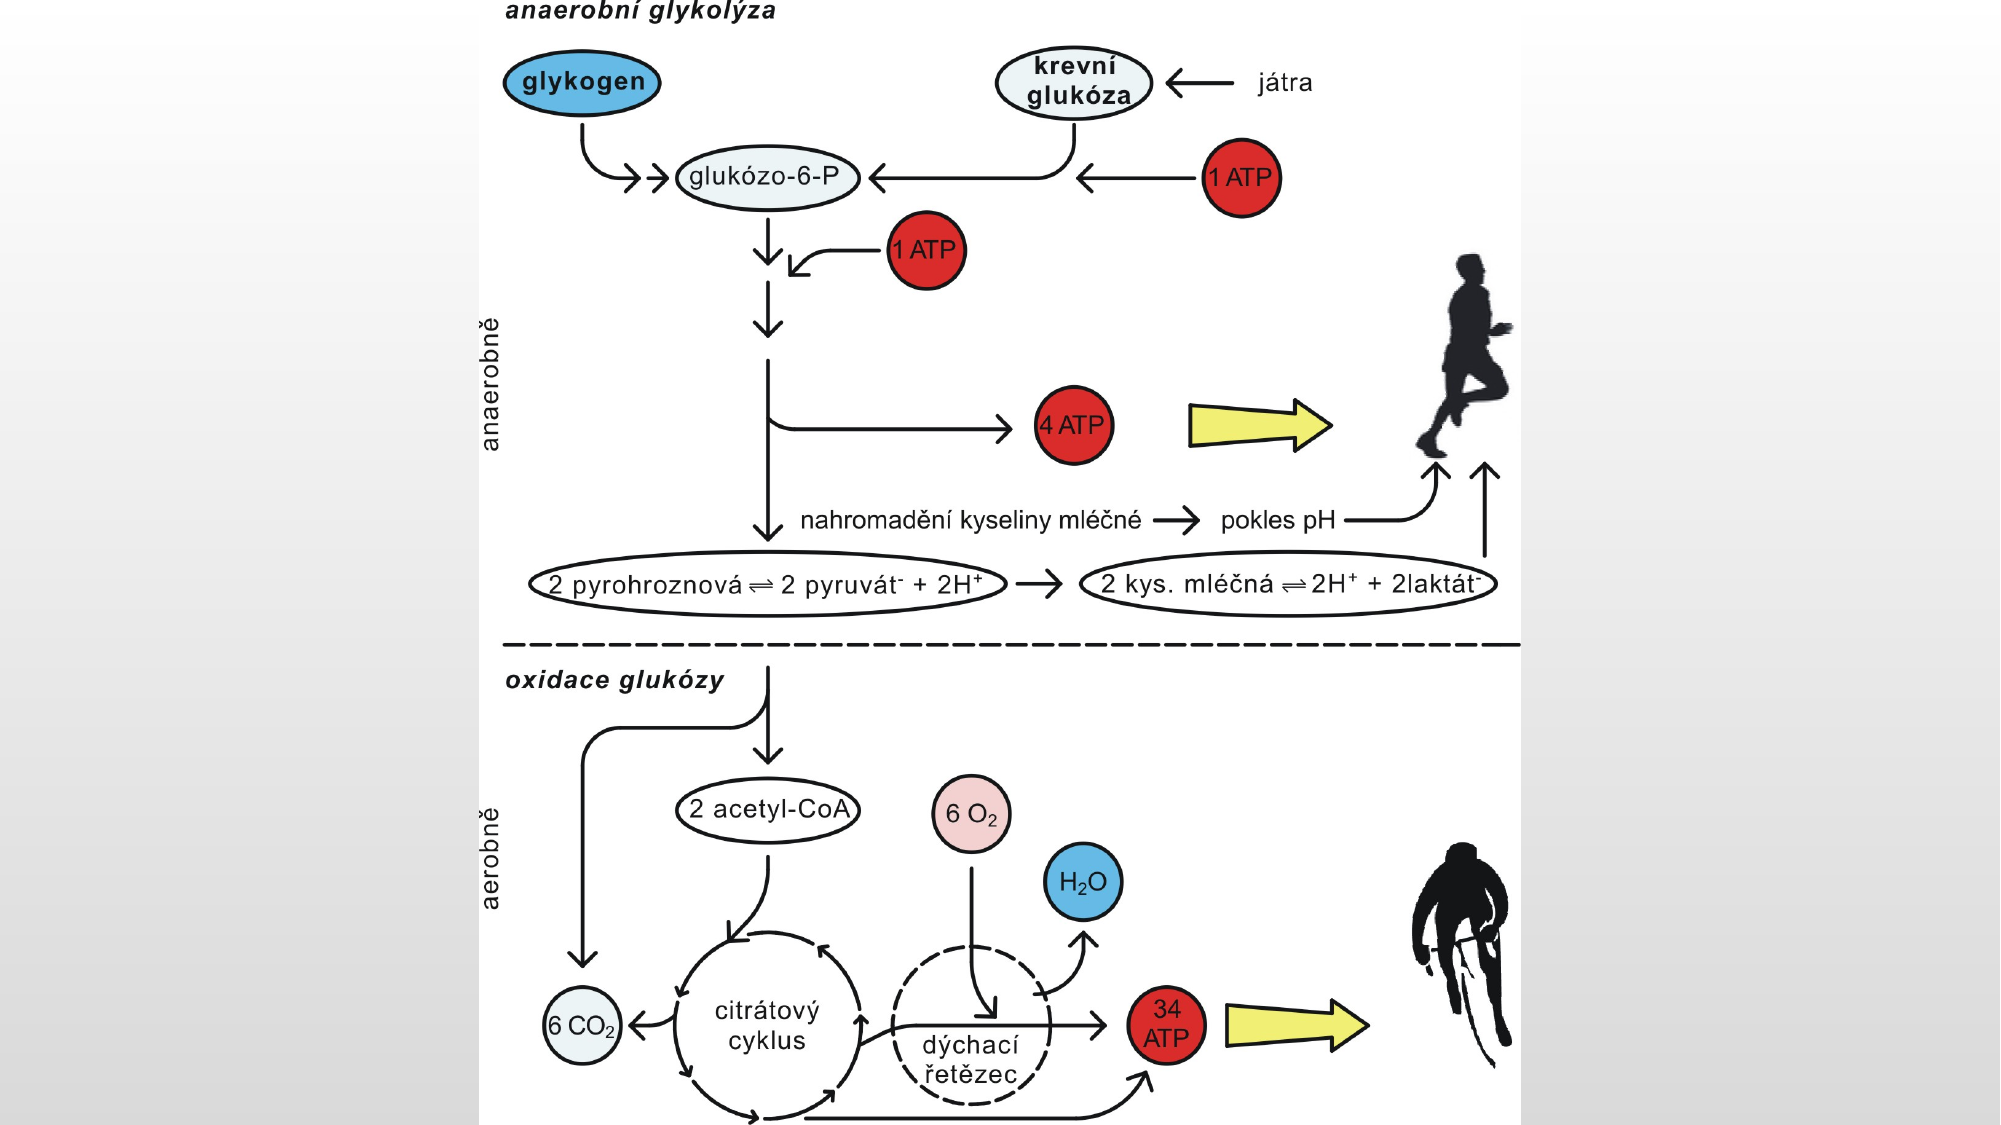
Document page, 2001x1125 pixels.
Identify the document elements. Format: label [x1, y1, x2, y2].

picture [479, 0, 1521, 1125]
